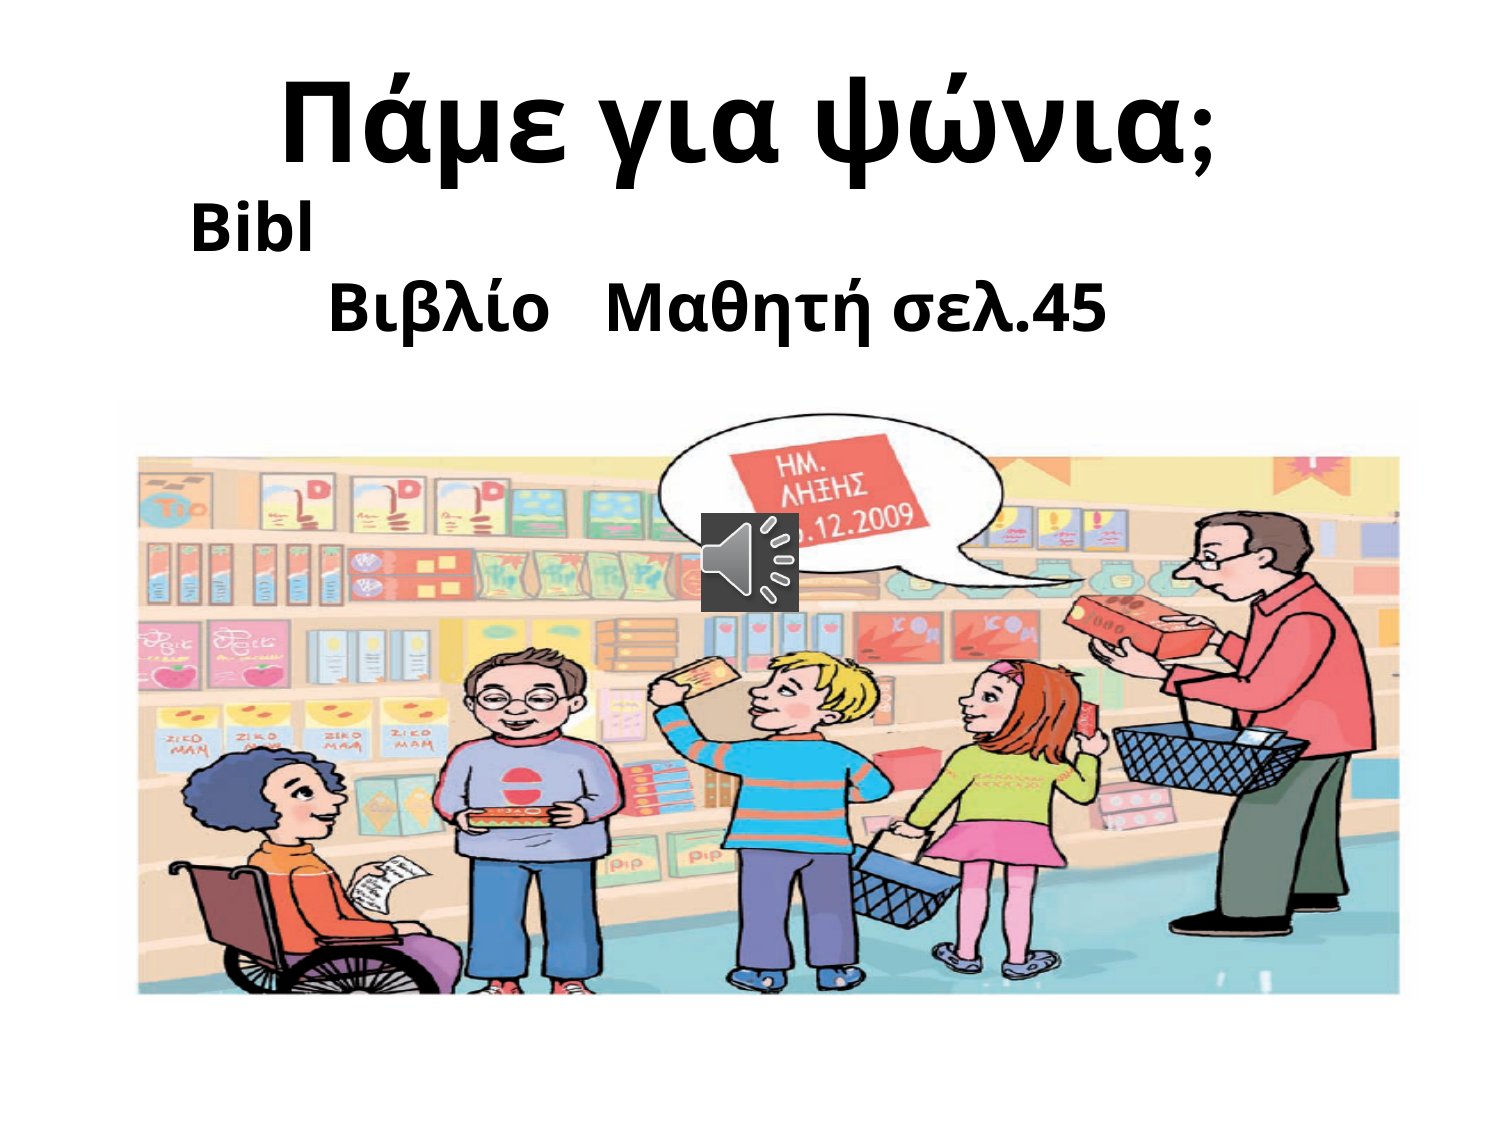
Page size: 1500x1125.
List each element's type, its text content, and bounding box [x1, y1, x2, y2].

text_box Πάμε για ψώνια; Bibl Βιβλίο Μαθητή σελ.45 [173, 42, 1356, 353]
picture [74, 396, 1426, 1006]
